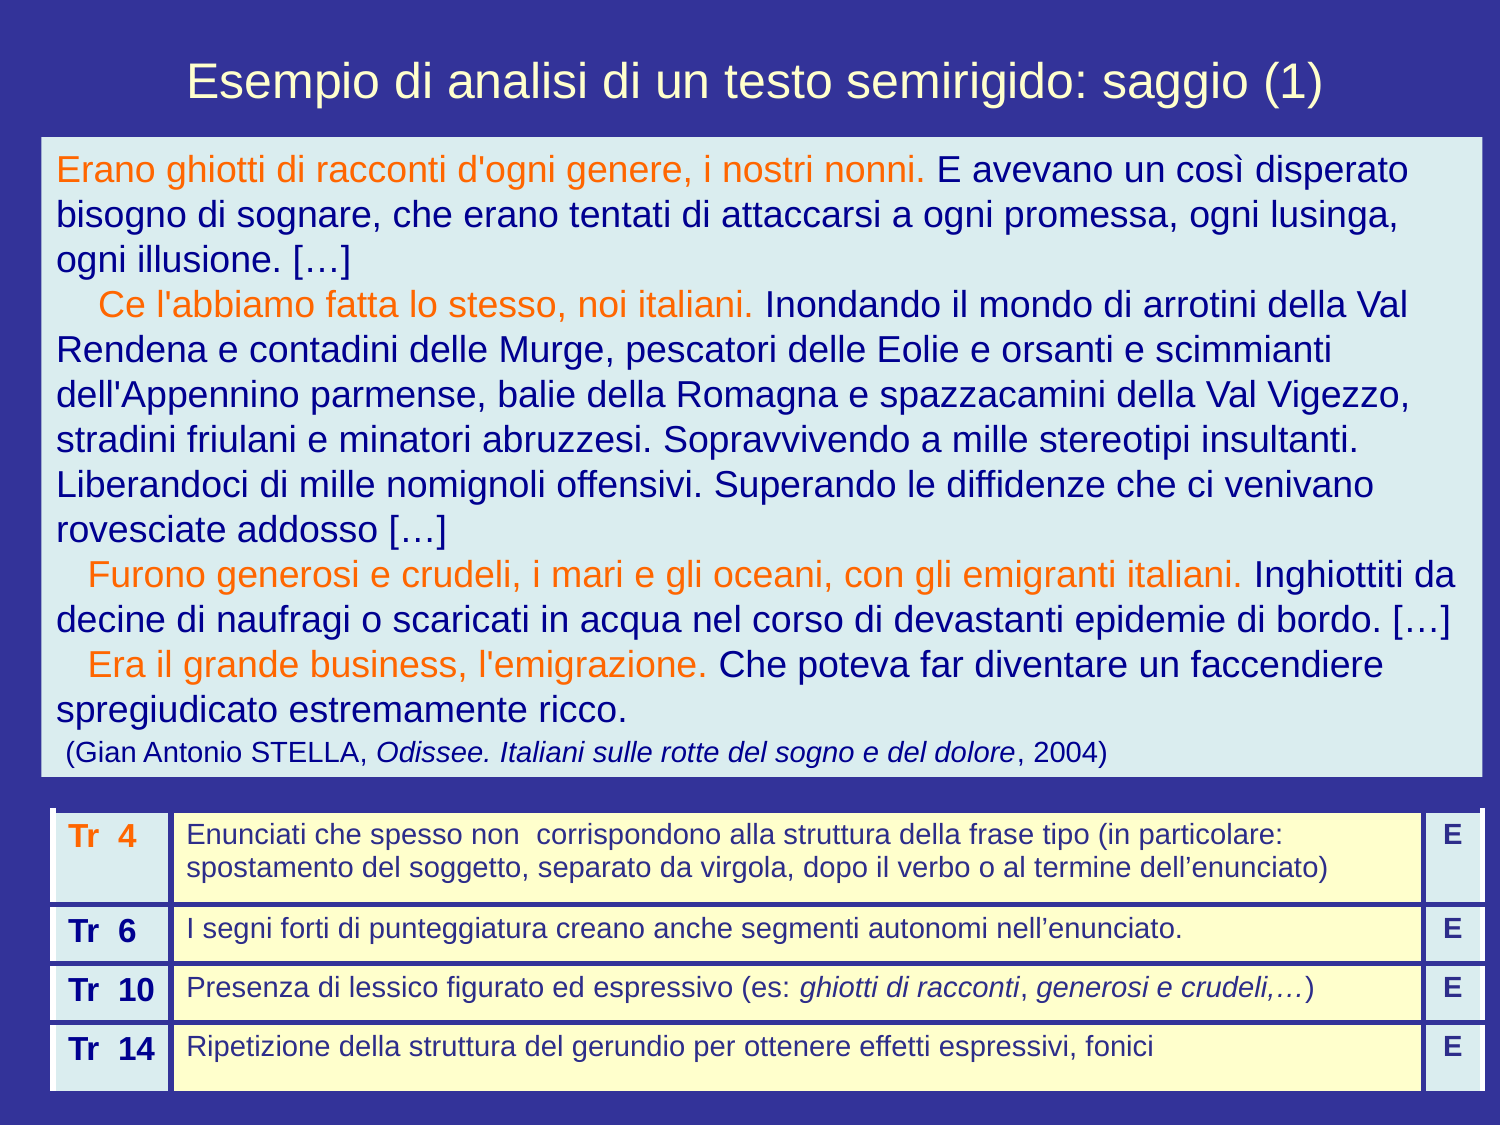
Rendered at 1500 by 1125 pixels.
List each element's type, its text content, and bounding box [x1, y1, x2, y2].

table_cell Ripetizione della struttura del gerundio per ottenere effetti espressivi, fonici [174, 1025, 1421, 1091]
table_cell I segni forti di punteggiatura creano anche segmenti autonomi nell’enunciato. [174, 907, 1421, 961]
title Esempio di analisi di un testo semirigido: saggio (1) [41, 19, 1471, 137]
table_cell Presenza di lessico figurato ed espressivo (es: ghiotti di racconti, generosi e crudeli,…) [174, 966, 1421, 1020]
table_header E [1426, 813, 1480, 902]
table_header Tr 4 [56, 813, 168, 902]
table_header Enunciati che spesso non corrispondono alla struttura della frase tipo (in particolare: spostamento del soggetto, separato da virgola, dopo il verbo o al termine dell’enunciato) [174, 813, 1421, 902]
slide_number 9 [1074, 1096, 1426, 1103]
table_cell E [1426, 966, 1480, 1020]
table_cell E [1426, 907, 1480, 961]
table_cell Tr 14 [56, 1025, 168, 1091]
table_cell Tr 6 [56, 907, 168, 961]
table_cell Tr 10 [56, 966, 168, 1020]
table_cell E [1426, 1025, 1480, 1091]
text_box Erano ghiotti di racconti d'ogni genere, i nostri nonni. E avevano un così disperato bisogno di sognare, che erano tentati di attaccarsi a ogni promessa, ogni lusinga, ogni illusione. […] Ce l'abbiamo fatta lo stesso, noi italiani. Inondando il mondo di arrotini della Val Rendena e contadini delle Murge, pescatori delle Eolie e orsanti e scimmianti dell'Appennino parmense, balie della Romagna e spazzacamini della Val Vigezzo, stradini friulani e minatori abruzzesi. Sopravvivendo a mille stereotipi insultanti. Liberandoci di mille nomignoli offensivi. Superando le diffidenze che ci venivano rovesciate addosso […] Furono generosi e crudeli, i mari e gli oceani, con gli emigranti italiani. Inghiottiti da decine di naufragi o scaricati in acqua nel corso di devastanti epidemie di bordo. […] Era il grande business, l'emigrazione. Che poteva far diventare un faccendiere spregiudicato estremamente ricco. (Gian Antonio Stella, Odissee. Italiani sulle rotte del sogno e del dolore, 2004) [41, 137, 1483, 777]
